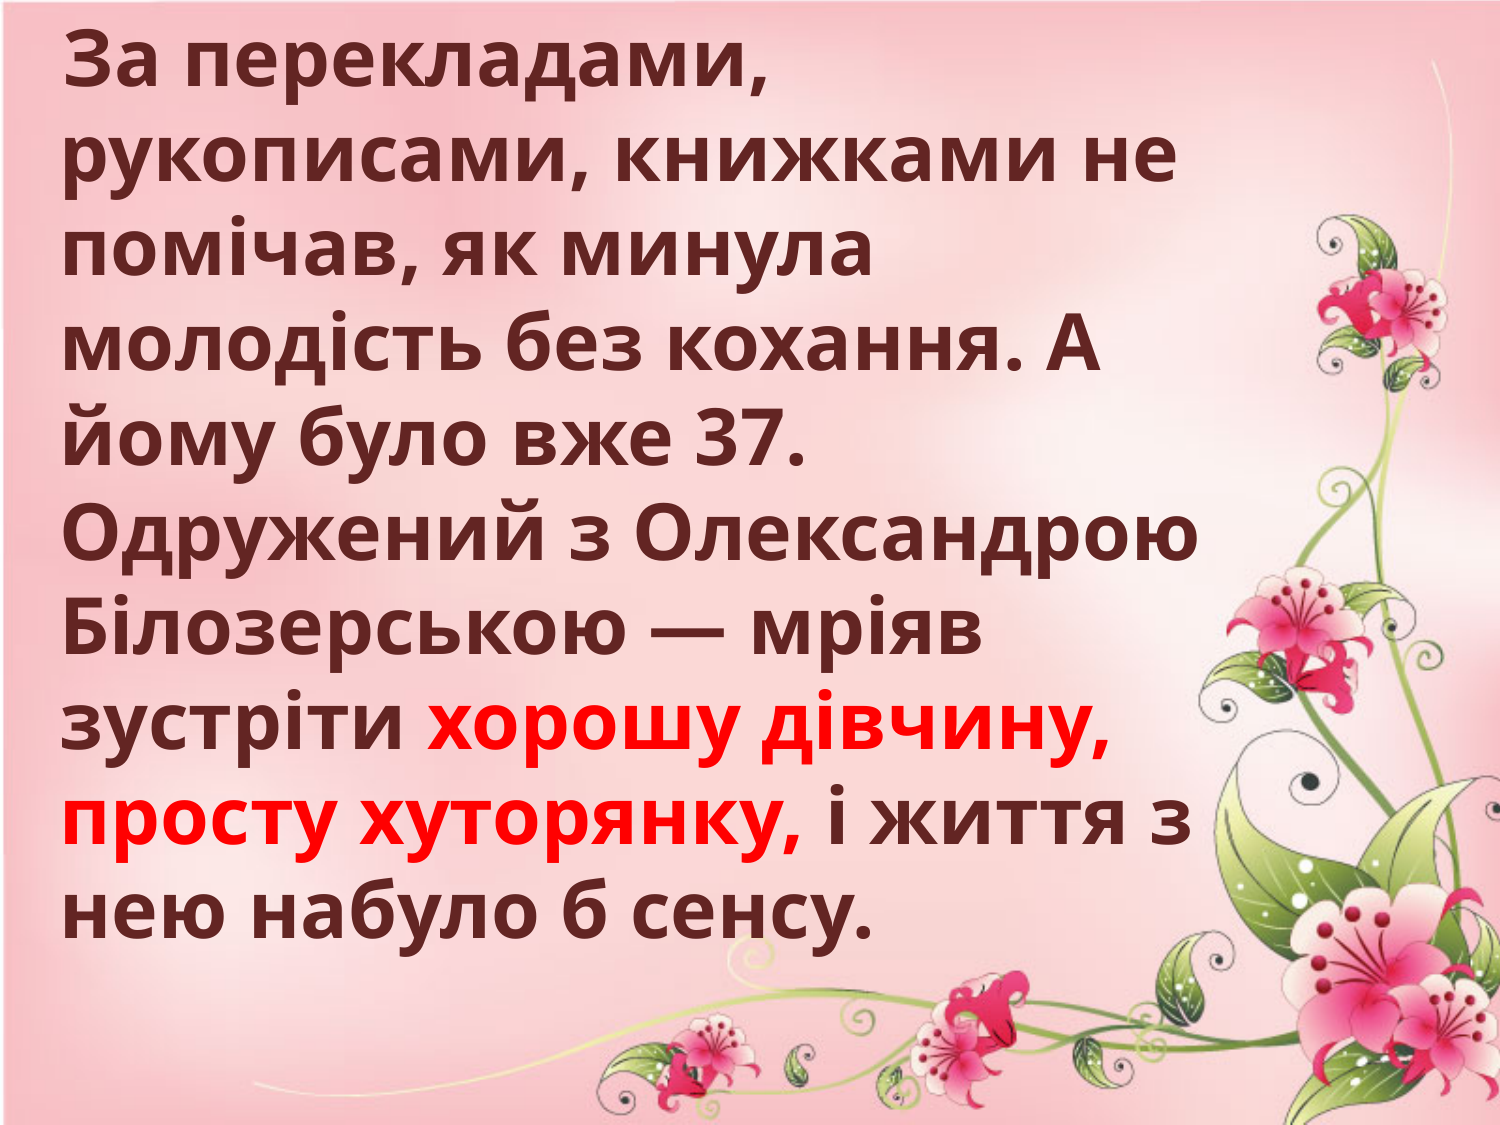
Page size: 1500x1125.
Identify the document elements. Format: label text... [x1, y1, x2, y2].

picture [0, 0, 1500, 1125]
list За перекладами, рукописами, книжками не помічав, як минула молодість без кохання. А йому було вже 37. Одружений з Олександрою Білозерською — мріяв зустріти хорошу дівчину, просту хуторянку, і життя з нею набуло б сенсу. [0, 0, 1223, 1047]
